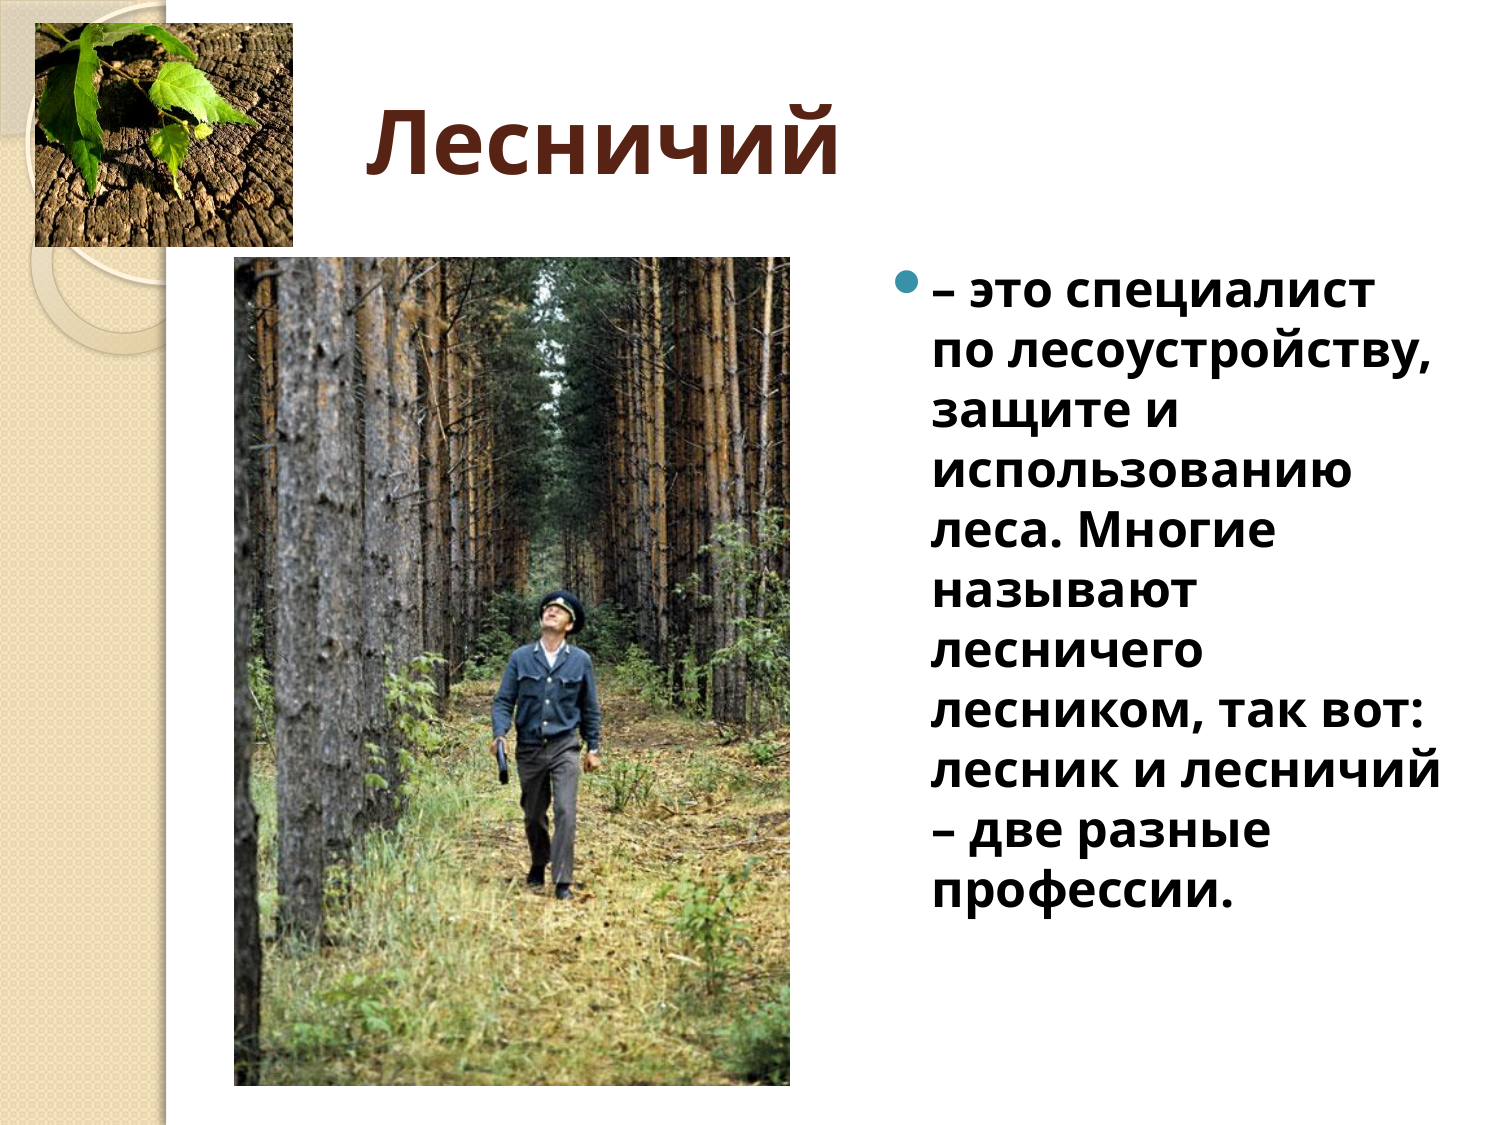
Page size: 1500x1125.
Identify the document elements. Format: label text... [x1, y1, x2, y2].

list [34, 23, 294, 248]
list – это специалист по лесоустройству, защите и использованию леса. Многие называют лесничего лесником, так вот: лесник и лесничий – две разные профессии. [865, 249, 1466, 1015]
title Лесничий [351, 45, 1466, 233]
picture [234, 257, 790, 1087]
